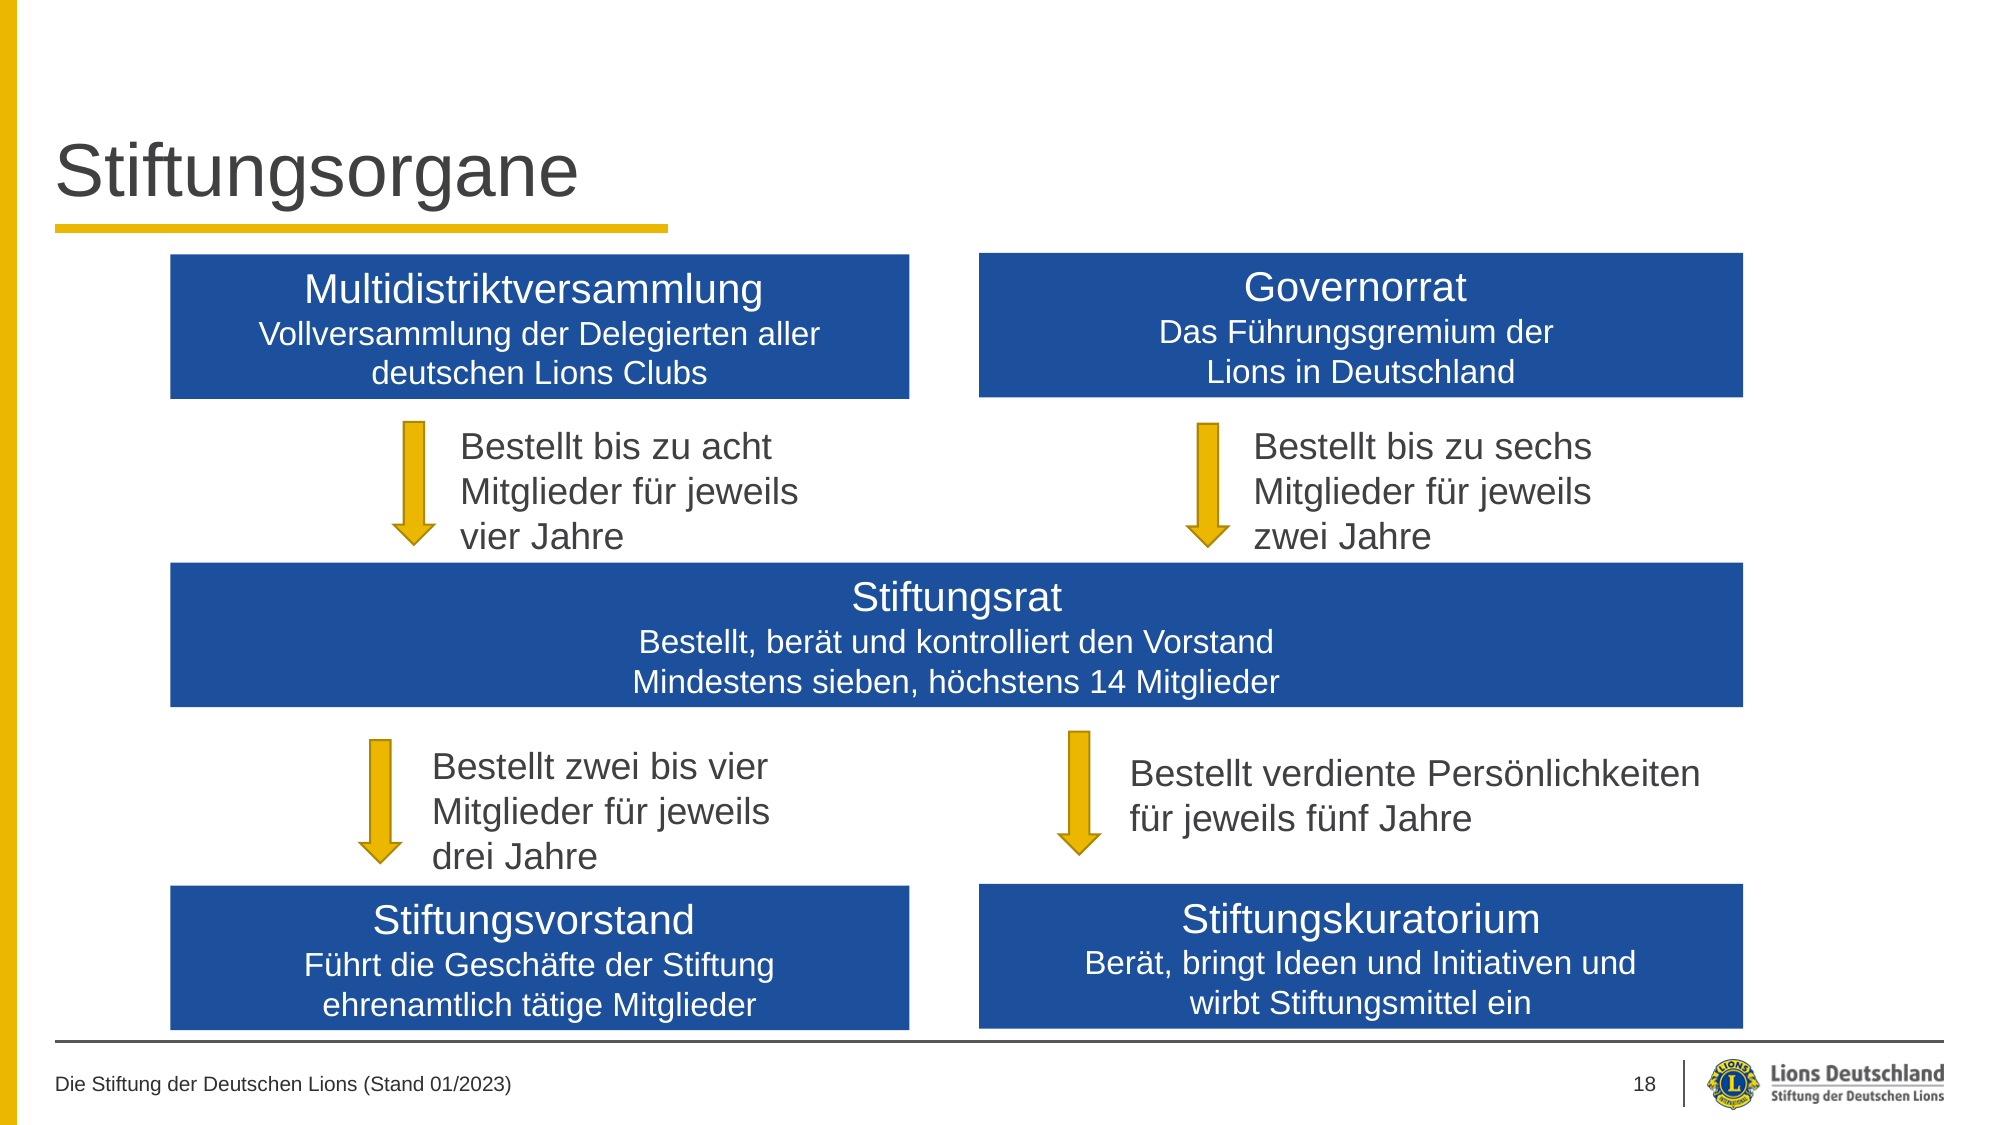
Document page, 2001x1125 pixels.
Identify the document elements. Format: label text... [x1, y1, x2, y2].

footer Die Stiftung der Deutschen Lions (Stand 01/2023) [54, 1059, 932, 1107]
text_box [170, 257, 1744, 1030]
slide_number 18 [1206, 1059, 1656, 1107]
picture [1707, 1059, 1944, 1110]
title Stiftungsorgane [54, 54, 1945, 224]
